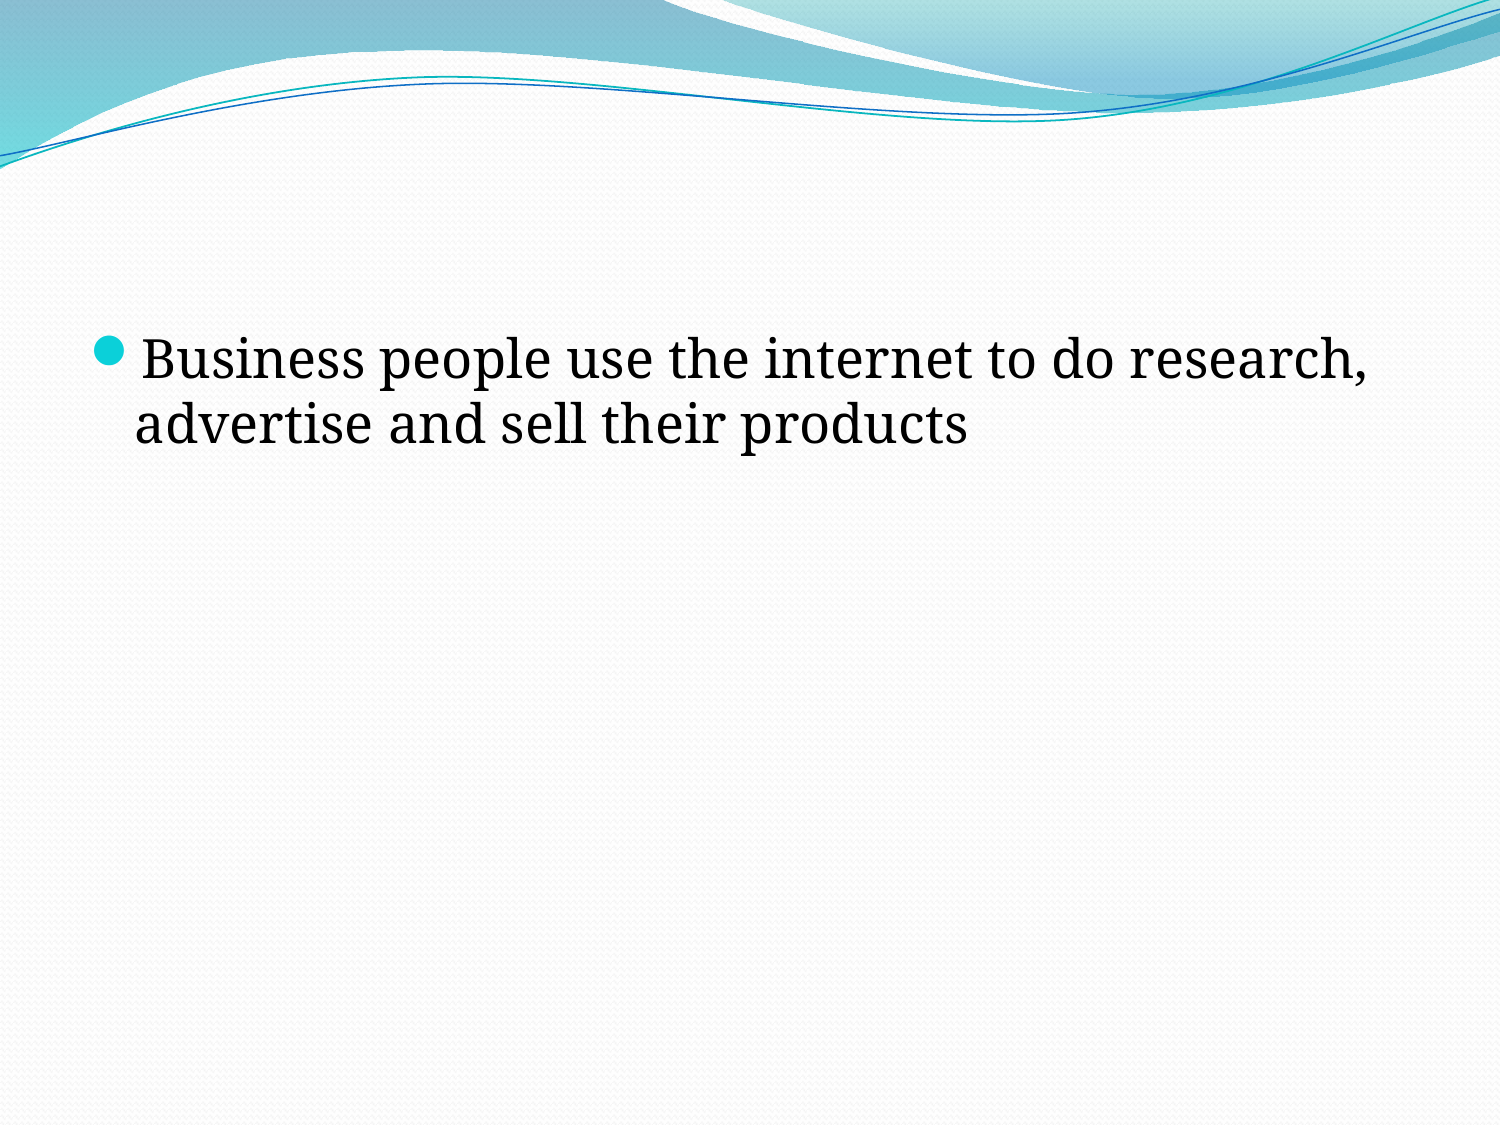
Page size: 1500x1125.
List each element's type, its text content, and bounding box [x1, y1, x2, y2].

list Business people use the internet to do research, advertise and sell their products [75, 317, 1425, 1038]
